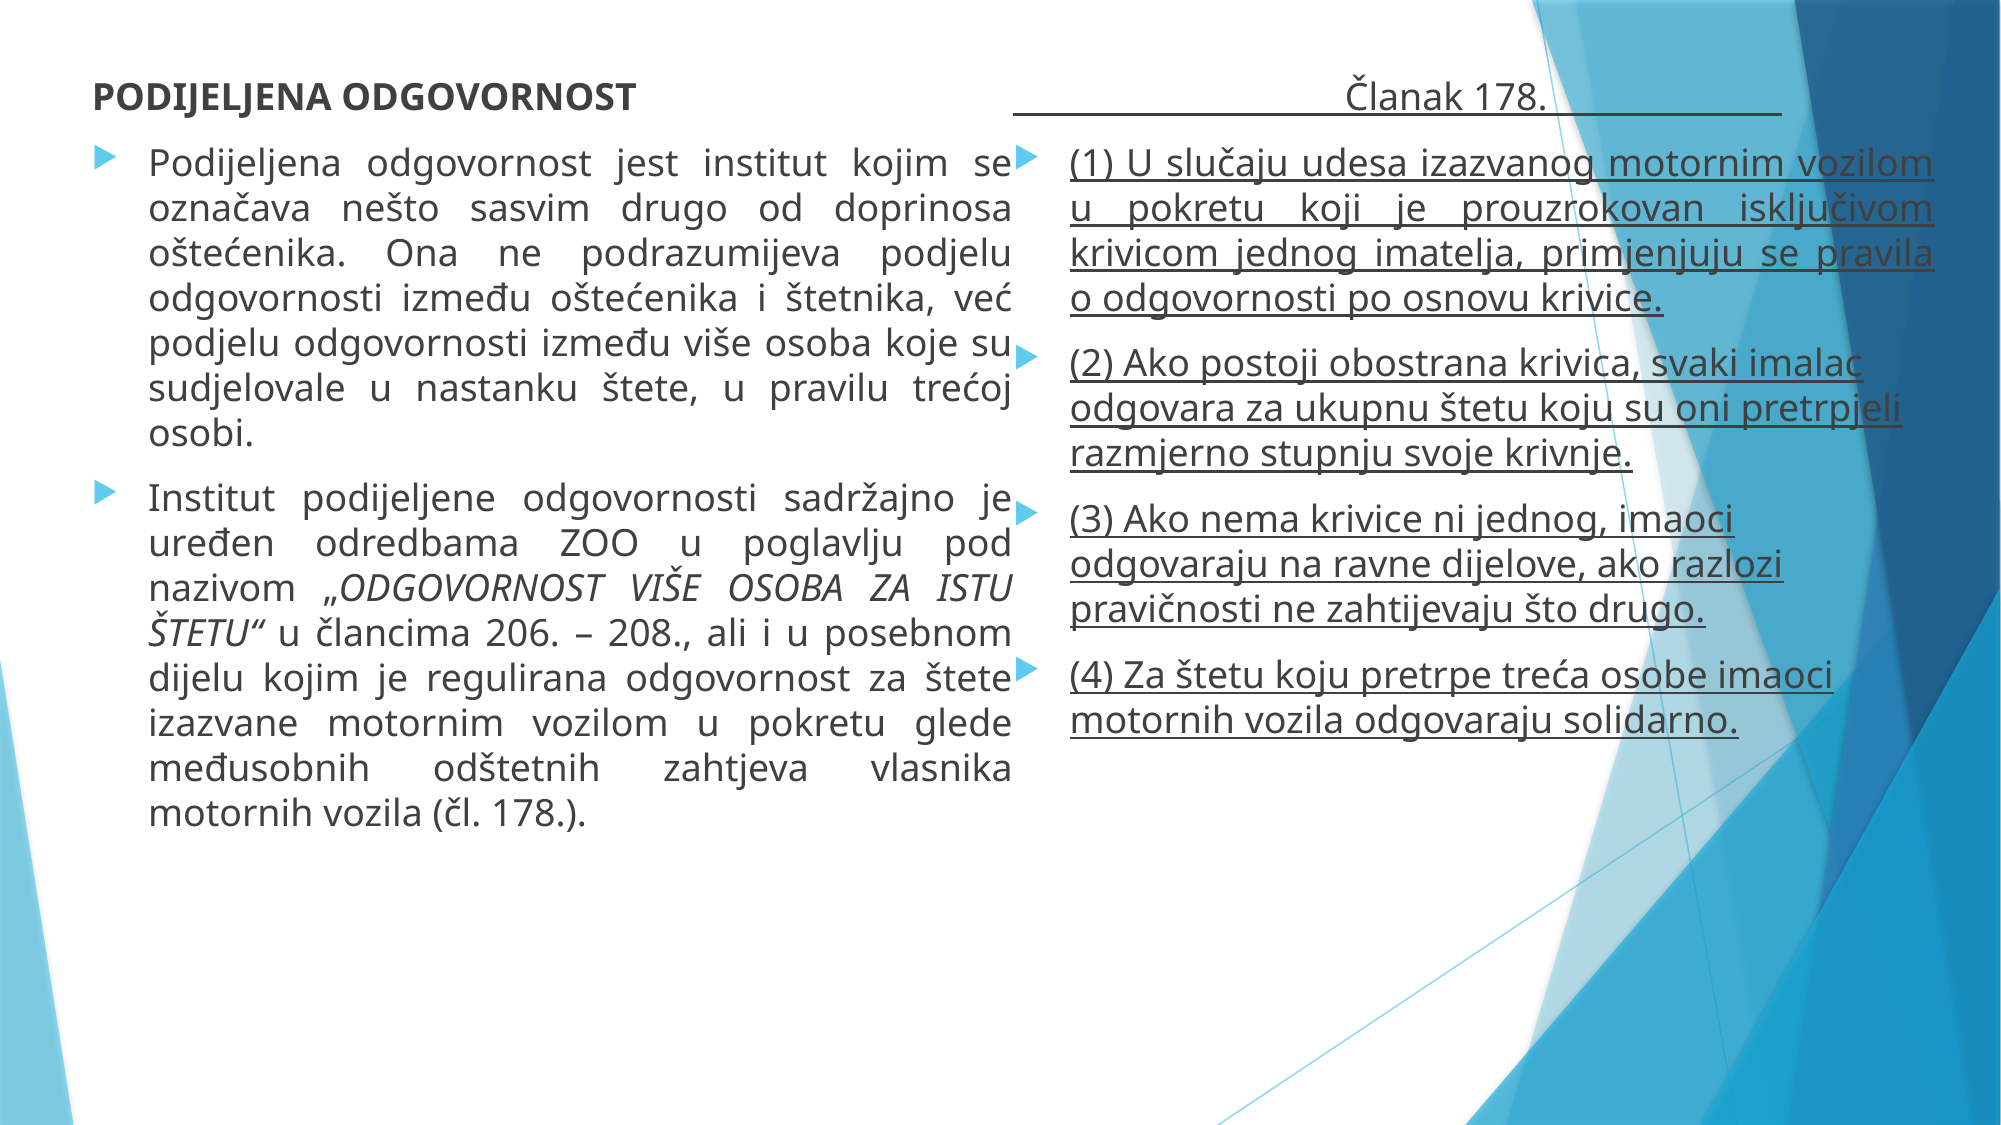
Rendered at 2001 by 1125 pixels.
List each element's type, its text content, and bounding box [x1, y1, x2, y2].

list PODIJELJENA ODGOVORNOST Podijeljena odgovornost jest institut kojim se označava nešto sasvim drugo od doprinosa oštećenika. Ona ne podrazumijeva podjelu odgovornosti između oštećenika i štetnika, već podjelu odgovornosti između više osoba koje su sudjelovale u nastanku štete, u pravilu trećoj osobi. Institut podijeljene odgovornosti sadržajno je uređen odredbama ZOO u poglavlju pod nazivom „ODGOVORNOST VIŠE OSOBA ZA ISTU ŠTETU“ u člancima 206. – 208., ali i u posebnom dijelu kojim je regulirana odgovornost za štete izazvane motornim vozilom u pokretu glede međusobnih odštetnih zahtjeva vlasnika motornih vozila (čl. 178.). Članak 178.______________ (1) U slučaju udesa izazvanog motornim vozilom u pokretu koji je prouzrokovan isključivom krivicom jednog imatelja, primjenjuju se pravila o odgovornosti po osnovu krivice. (2) Ako postoji obostrana krivica, svaki imalac odgovara za ukupnu štetu koju su oni pretrpjeli razmjerno stupnju svoje krivnje. (3) Ako nema krivice ni jednog, imaoci odgovaraju na ravne dijelove, ako razlozi pravičnosti ne zahtijevaju što drugo. (4) Za štetu koju pretrpe treća osobe imaoci motornih vozila odgovaraju solidarno. [76, 65, 1950, 1032]
